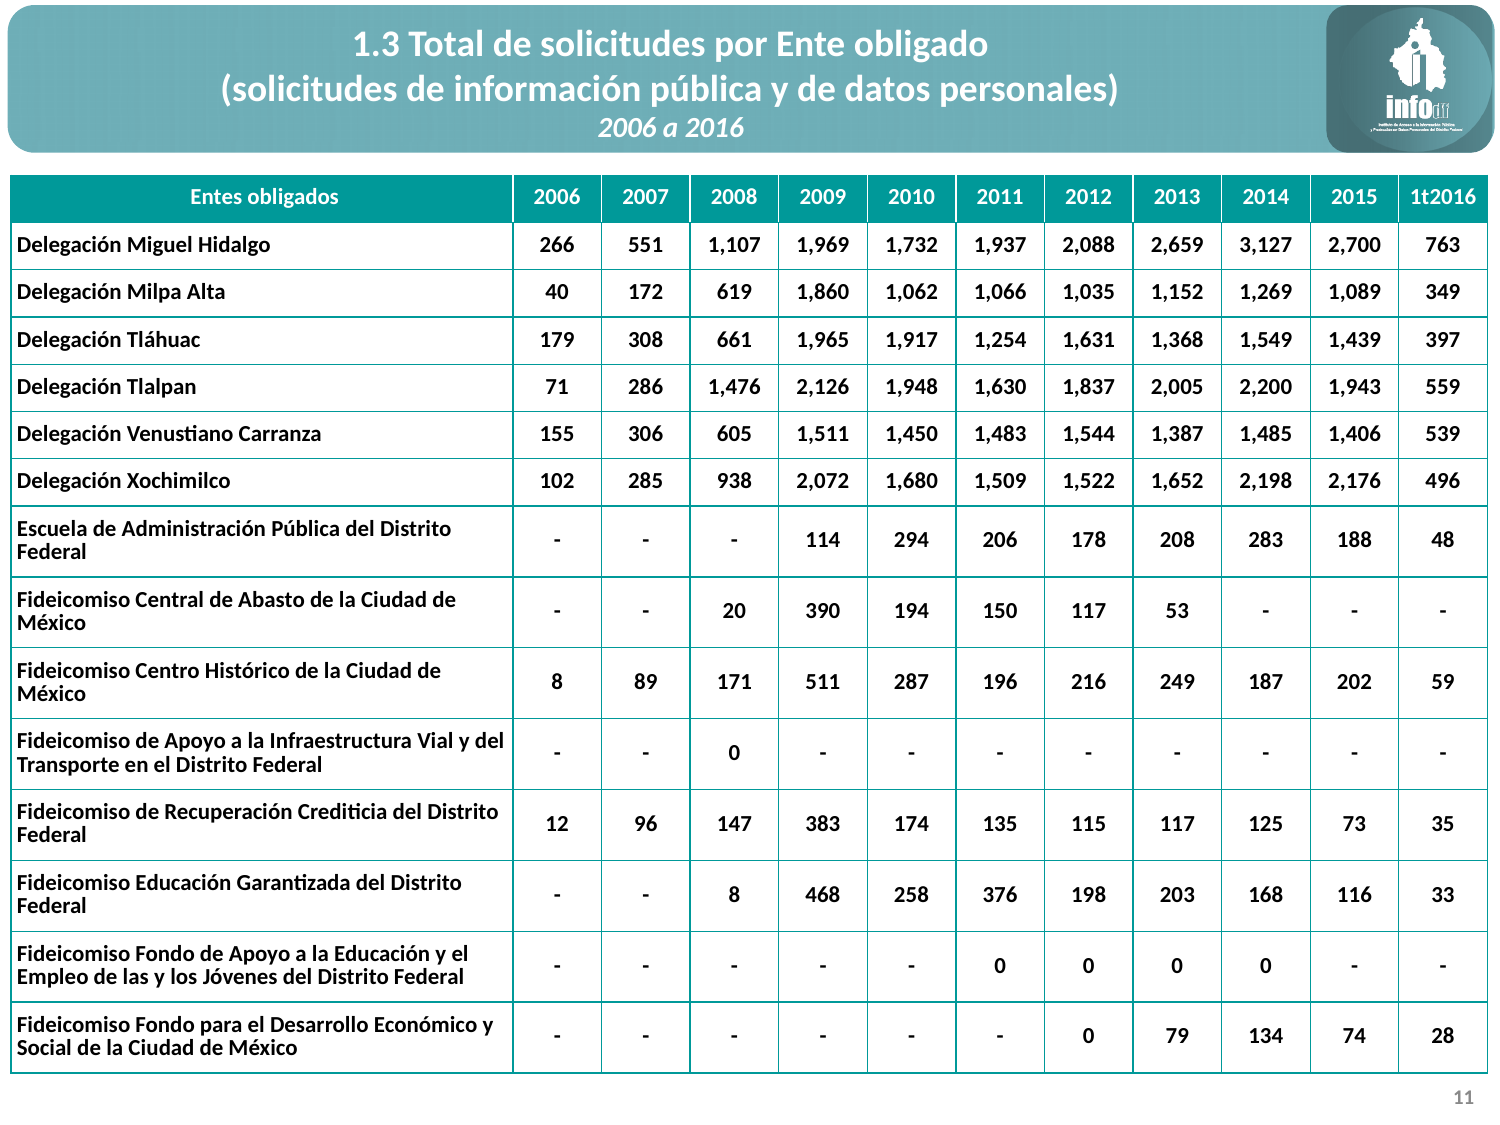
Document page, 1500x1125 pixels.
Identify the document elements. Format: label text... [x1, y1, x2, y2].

table_cell 134 [1222, 1003, 1310, 1072]
table_cell 551 [602, 223, 689, 269]
table_cell 0 [1045, 1003, 1132, 1072]
table_cell 1,965 [779, 318, 867, 364]
table_cell 2,072 [779, 459, 867, 505]
table_cell 1,066 [957, 270, 1044, 316]
table_cell 89 [602, 648, 689, 718]
picture [7, 17, 12, 141]
table_cell 125 [1222, 790, 1310, 860]
table_cell - [691, 507, 778, 576]
table_header 2010 [868, 176, 955, 222]
table_cell 468 [779, 861, 867, 931]
table_cell Fideicomiso Fondo de Apoyo a la Educación y el Empleo de las y los Jóvenes del Distrito Federal [12, 932, 512, 1001]
table_cell 390 [779, 578, 867, 647]
table_cell - [514, 1003, 601, 1072]
table_cell 376 [957, 861, 1044, 931]
table_cell 0 [1045, 932, 1132, 1001]
table_cell 73 [1311, 790, 1398, 860]
table_cell 2,200 [1222, 365, 1310, 411]
table_cell 2,005 [1134, 365, 1221, 411]
table_cell 1,860 [779, 270, 867, 316]
table_cell - [514, 507, 601, 576]
table_cell 1,917 [868, 318, 955, 364]
table_cell 286 [602, 365, 689, 411]
table_cell 178 [1045, 507, 1132, 576]
table_cell - [868, 1003, 955, 1072]
table_cell Fideicomiso Centro Histórico de la Ciudad de México [12, 648, 512, 718]
table_cell 2,659 [1134, 223, 1221, 269]
table_cell Fideicomiso de Recuperación Crediticia del Distrito Federal [12, 790, 512, 860]
table_cell Delegación Xochimilco [12, 459, 512, 505]
table_cell - [602, 578, 689, 647]
table_cell 203 [1134, 861, 1221, 931]
table_cell - [602, 719, 689, 789]
table_cell - [1311, 932, 1398, 1001]
table_header 1t2016 [1399, 176, 1487, 222]
table_cell 1,089 [1311, 270, 1398, 316]
table_cell 147 [691, 790, 778, 860]
table_cell 150 [957, 578, 1044, 647]
table_header 2008 [691, 176, 778, 222]
table_cell 206 [957, 507, 1044, 576]
table_cell 1,511 [779, 412, 867, 458]
table_cell 1,387 [1134, 412, 1221, 458]
table_cell Delegación Tlalpan [12, 365, 512, 411]
table_cell - [779, 932, 867, 1001]
table_cell - [514, 578, 601, 647]
table_cell 53 [1134, 578, 1221, 647]
table_cell 135 [957, 790, 1044, 860]
table_cell 285 [602, 459, 689, 505]
table_cell - [602, 861, 689, 931]
table_cell 287 [868, 648, 955, 718]
table_cell 397 [1399, 318, 1487, 364]
table_cell 763 [1399, 223, 1487, 269]
table_cell 187 [1222, 648, 1310, 718]
table_cell 35 [1399, 790, 1487, 860]
table_cell 174 [868, 790, 955, 860]
table_cell 2,126 [779, 365, 867, 411]
table_cell - [691, 1003, 778, 1072]
table_cell Delegación Miguel Hidalgo [12, 223, 512, 269]
table_cell - [1399, 578, 1487, 647]
table_cell 2,088 [1045, 223, 1132, 269]
table_cell 1,483 [957, 412, 1044, 458]
table_cell 171 [691, 648, 778, 718]
table_cell 59 [1399, 648, 1487, 718]
table_cell 2,198 [1222, 459, 1310, 505]
table_header 2006 [514, 176, 601, 222]
table_header Entes obligados [12, 176, 512, 222]
table_cell - [691, 932, 778, 1001]
table_cell 938 [691, 459, 778, 505]
table_cell Fideicomiso Fondo para el Desarrollo Económico y Social de la Ciudad de México [12, 1003, 512, 1072]
table_cell - [514, 932, 601, 1001]
table_header 2009 [779, 176, 867, 222]
table_cell 1,652 [1134, 459, 1221, 505]
table_cell 249 [1134, 648, 1221, 718]
table_cell 202 [1311, 648, 1398, 718]
table_cell 1,107 [691, 223, 778, 269]
text_box 1.3 Total de solicitudes por Ente obligado (solicitudes de información pública y de datos personales) 2006 a 2016 [12, 10, 1329, 152]
table_cell 559 [1399, 365, 1487, 411]
table_cell - [868, 932, 955, 1001]
table_header 2007 [602, 176, 689, 222]
table_cell 1,152 [1134, 270, 1221, 316]
slide_number 11 [1416, 1056, 1490, 1117]
table_cell - [1134, 719, 1221, 789]
table_cell - [957, 719, 1044, 789]
picture [19, 5, 1495, 153]
table_cell 116 [1311, 861, 1398, 931]
table_cell 8 [691, 861, 778, 931]
table_cell 1,035 [1045, 270, 1132, 316]
table_cell 1,062 [868, 270, 955, 316]
table_cell Escuela de Administración Pública del Distrito Federal [12, 507, 512, 576]
table_cell 1,680 [868, 459, 955, 505]
table_cell 1,631 [1045, 318, 1132, 364]
table_cell - [602, 1003, 689, 1072]
table_cell 1,837 [1045, 365, 1132, 411]
table_cell 0 [957, 932, 1044, 1001]
table_cell 1,549 [1222, 318, 1310, 364]
table_header 2015 [1311, 176, 1398, 222]
table_cell Delegación Milpa Alta [12, 270, 512, 316]
table_cell 1,476 [691, 365, 778, 411]
table_cell 349 [1399, 270, 1487, 316]
table_cell Fideicomiso Educación Garantizada del Distrito Federal [12, 861, 512, 931]
table_cell 40 [514, 270, 601, 316]
table_cell 172 [602, 270, 689, 316]
table_cell - [1399, 719, 1487, 789]
table_cell 1,969 [779, 223, 867, 269]
table_cell 1,485 [1222, 412, 1310, 458]
table_cell 283 [1222, 507, 1310, 576]
table_cell 2,176 [1311, 459, 1398, 505]
table_cell - [779, 719, 867, 789]
table_cell - [1045, 719, 1132, 789]
table_cell 383 [779, 790, 867, 860]
table_cell 306 [602, 412, 689, 458]
table_cell 1,269 [1222, 270, 1310, 316]
table_cell 196 [957, 648, 1044, 718]
table_cell 194 [868, 578, 955, 647]
table_header 2013 [1134, 176, 1221, 222]
table_header 2014 [1222, 176, 1310, 222]
table_cell 20 [691, 578, 778, 647]
table_cell 1,732 [868, 223, 955, 269]
table_cell 496 [1399, 459, 1487, 505]
table_cell - [868, 719, 955, 789]
table_cell 1,254 [957, 318, 1044, 364]
table_cell 8 [514, 648, 601, 718]
table_cell Fideicomiso Central de Abasto de la Ciudad de México [12, 578, 512, 647]
table_cell 1,544 [1045, 412, 1132, 458]
table_cell 258 [868, 861, 955, 931]
table_cell 539 [1399, 412, 1487, 458]
table_cell - [1222, 719, 1310, 789]
table_cell 1,943 [1311, 365, 1398, 411]
table_cell 0 [1134, 932, 1221, 1001]
table_cell 114 [779, 507, 867, 576]
table_cell 115 [1045, 790, 1132, 860]
table_cell - [1311, 578, 1398, 647]
table_cell 102 [514, 459, 601, 505]
table_cell 1,439 [1311, 318, 1398, 364]
table_cell - [1222, 578, 1310, 647]
table_cell 619 [691, 270, 778, 316]
table_cell Delegación Venustiano Carranza [12, 412, 512, 458]
table_cell 1,406 [1311, 412, 1398, 458]
table_cell 605 [691, 412, 778, 458]
table_cell - [602, 932, 689, 1001]
table_cell 188 [1311, 507, 1398, 576]
table_cell Fideicomiso de Apoyo a la Infraestructura Vial y del Transporte en el Distrito Federal [12, 719, 512, 789]
table_cell - [1311, 719, 1398, 789]
table_cell 28 [1399, 1003, 1487, 1072]
table_cell - [602, 507, 689, 576]
table_cell 266 [514, 223, 601, 269]
table_cell 1,948 [868, 365, 955, 411]
table_cell 1,522 [1045, 459, 1132, 505]
table_cell 308 [602, 318, 689, 364]
table_cell - [957, 1003, 1044, 1072]
table_cell 71 [514, 365, 601, 411]
table_header 2012 [1045, 176, 1132, 222]
table_cell 1,450 [868, 412, 955, 458]
table_header 2011 [957, 176, 1044, 222]
table_cell 79 [1134, 1003, 1221, 1072]
table_cell 1,509 [957, 459, 1044, 505]
table_cell - [1399, 932, 1487, 1001]
table_cell 12 [514, 790, 601, 860]
table_cell 1,630 [957, 365, 1044, 411]
table_cell 661 [691, 318, 778, 364]
table_cell 511 [779, 648, 867, 718]
table_cell 294 [868, 507, 955, 576]
table_cell 117 [1045, 578, 1132, 647]
table_cell 3,127 [1222, 223, 1310, 269]
table_cell 0 [691, 719, 778, 789]
table_cell 1,937 [957, 223, 1044, 269]
table_cell 0 [1222, 932, 1310, 1001]
table_cell 198 [1045, 861, 1132, 931]
table_cell - [779, 1003, 867, 1072]
table_cell 208 [1134, 507, 1221, 576]
table_cell 96 [602, 790, 689, 860]
table_cell 33 [1399, 861, 1487, 931]
table_cell 168 [1222, 861, 1310, 931]
table_cell 216 [1045, 648, 1132, 718]
table_cell - [514, 719, 601, 789]
table_cell 117 [1134, 790, 1221, 860]
table_cell Delegación Tláhuac [12, 318, 512, 364]
table_cell 74 [1311, 1003, 1398, 1072]
table_cell 2,700 [1311, 223, 1398, 269]
table_cell 155 [514, 412, 601, 458]
table_cell 48 [1399, 507, 1487, 576]
table_cell 179 [514, 318, 601, 364]
table_cell - [514, 861, 601, 931]
table_cell 1,368 [1134, 318, 1221, 364]
